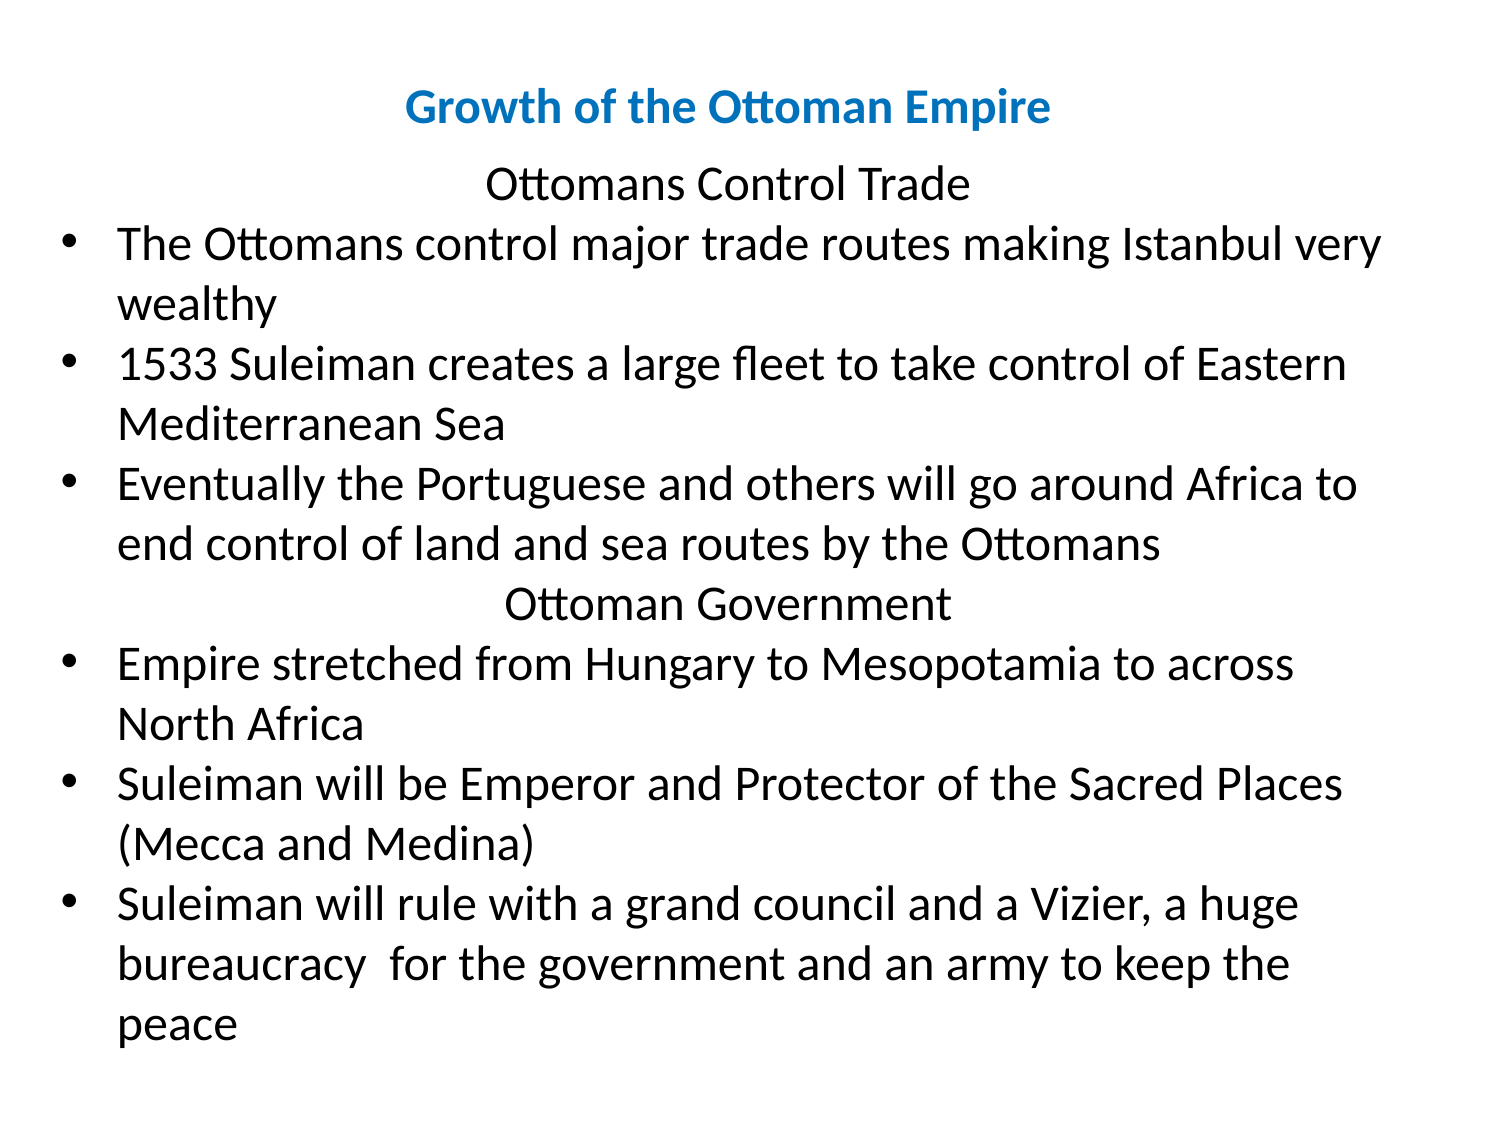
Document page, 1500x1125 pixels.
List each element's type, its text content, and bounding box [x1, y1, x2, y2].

text_box Growth of the Ottoman Empire [37, 66, 1419, 141]
text_box Ottomans Control Trade The Ottomans control major trade routes making Istanbul very wealthy 1533 Suleiman creates a large fleet to take control of Eastern Mediterranean Sea Eventually the Portuguese and others will go around Africa to end control of land and sea routes by the Ottomans Ottoman Government Empire stretched from Hungary to Mesopotamia to across North Africa Suleiman will be Emperor and Protector of the Sacred Places (Mecca and Medina) Suleiman will rule with a grand council and a Vizier, a huge bureaucracy for the government and an army to keep the peace [45, 142, 1411, 1058]
